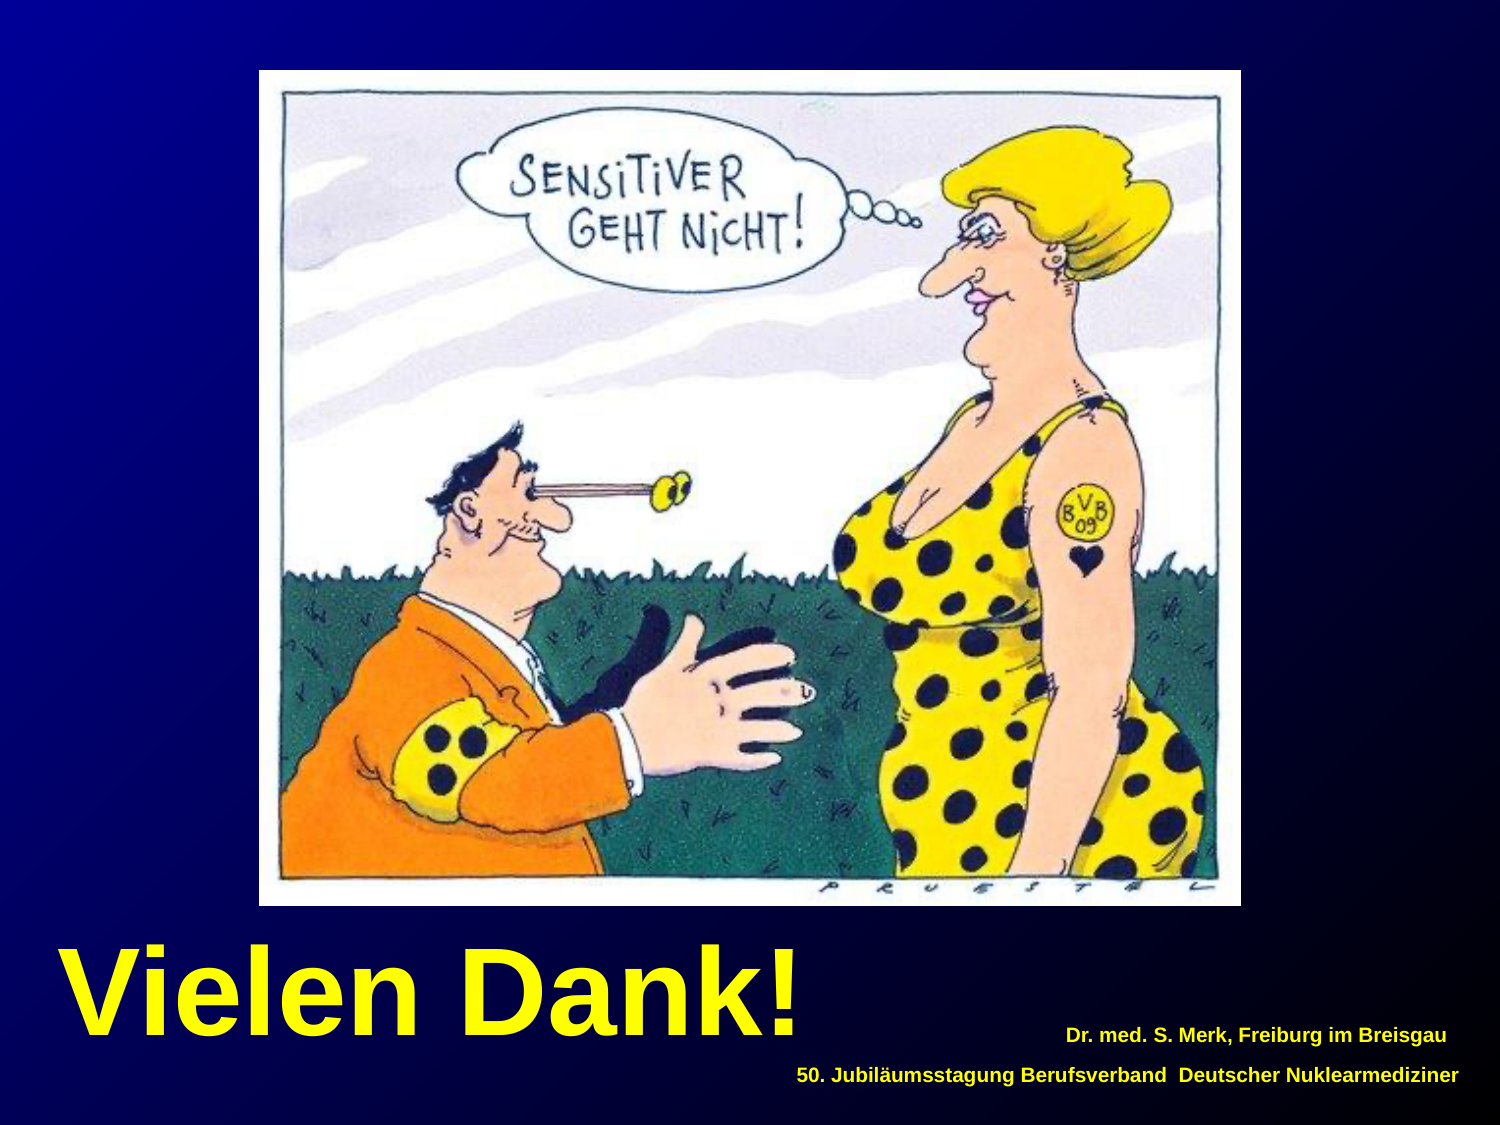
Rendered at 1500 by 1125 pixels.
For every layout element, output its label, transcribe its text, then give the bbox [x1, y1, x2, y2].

picture [259, 69, 1241, 906]
text_box Dr. med. S. Merk, Freiburg im Breisgau 50. Jubiläumsstagung Berufsverband Deutscher Nuklearmediziner [295, 1014, 1467, 1094]
title Vielen Dank! [49, 880, 836, 1091]
